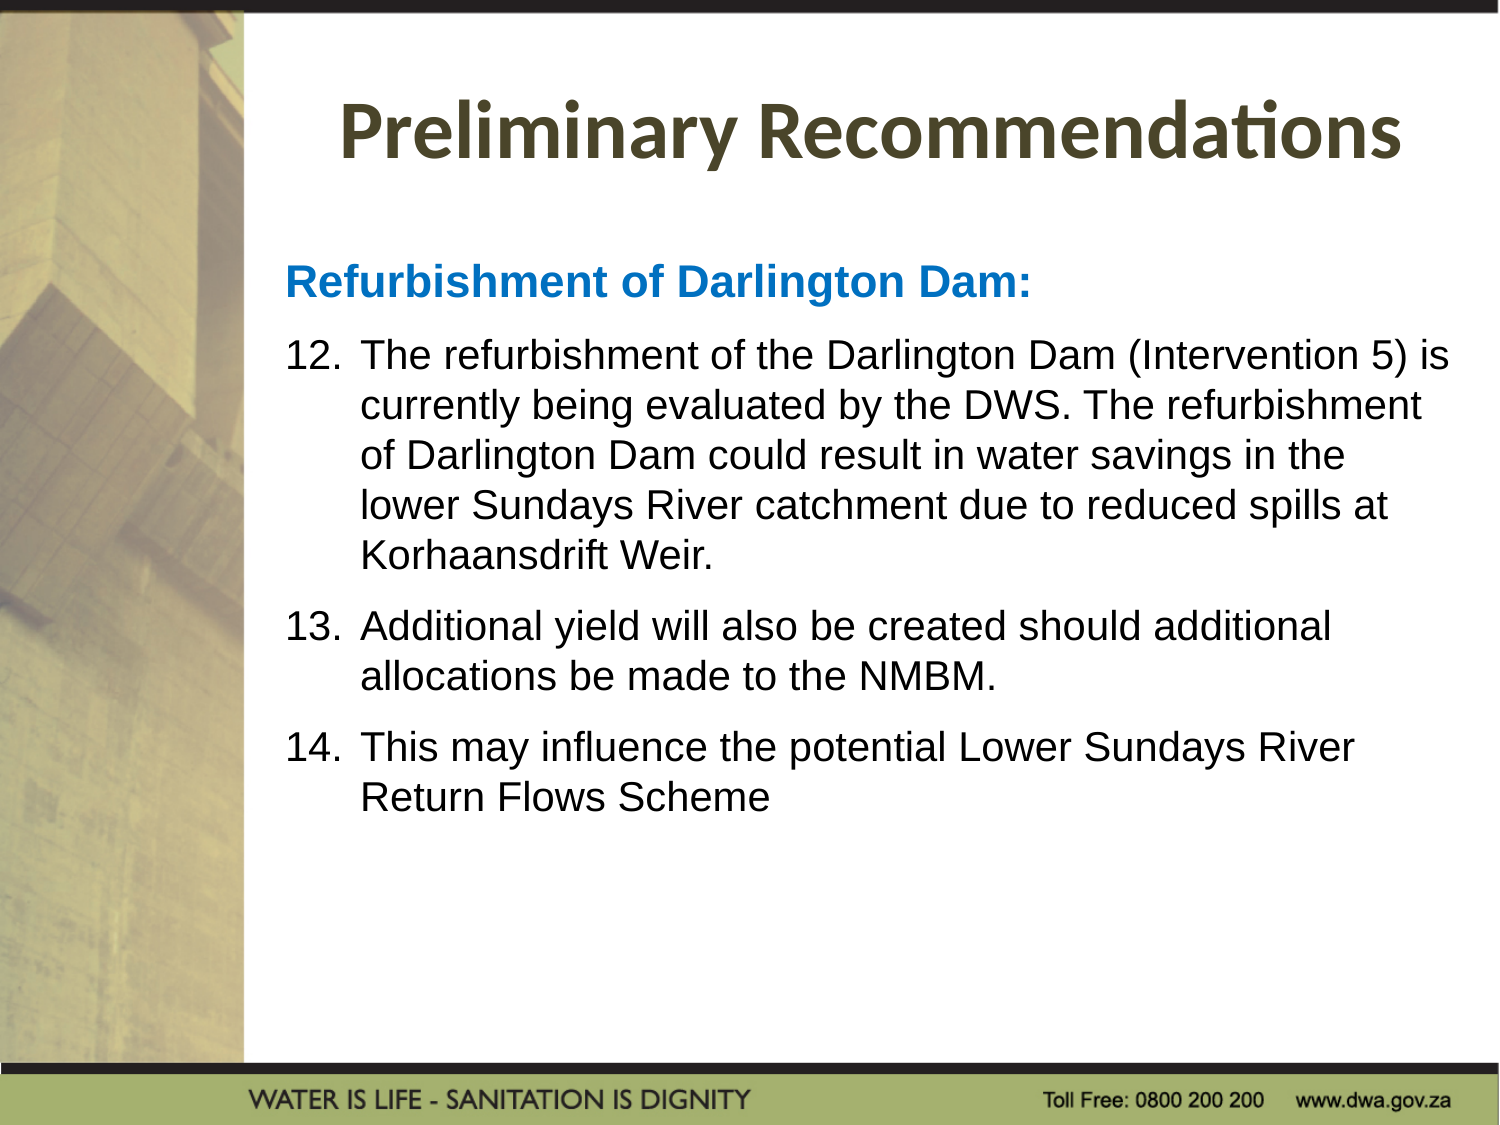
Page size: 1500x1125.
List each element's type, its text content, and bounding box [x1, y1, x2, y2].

text_box Refurbishment of Darlington Dam: The refurbishment of the Darlington Dam (Intervention 5) is currently being evaluated by the DWS. The refurbishment of Darlington Dam could result in water savings in the lower Sundays River catchment due to reduced spills at Korhaansdrift Weir. Additional yield will also be created should additional allocations be made to the NMBM. This may influence the potential Lower Sundays River Return Flows Scheme [270, 244, 1473, 827]
title Preliminary Recommendations [270, 68, 1473, 204]
picture [0, 0, 1500, 1125]
